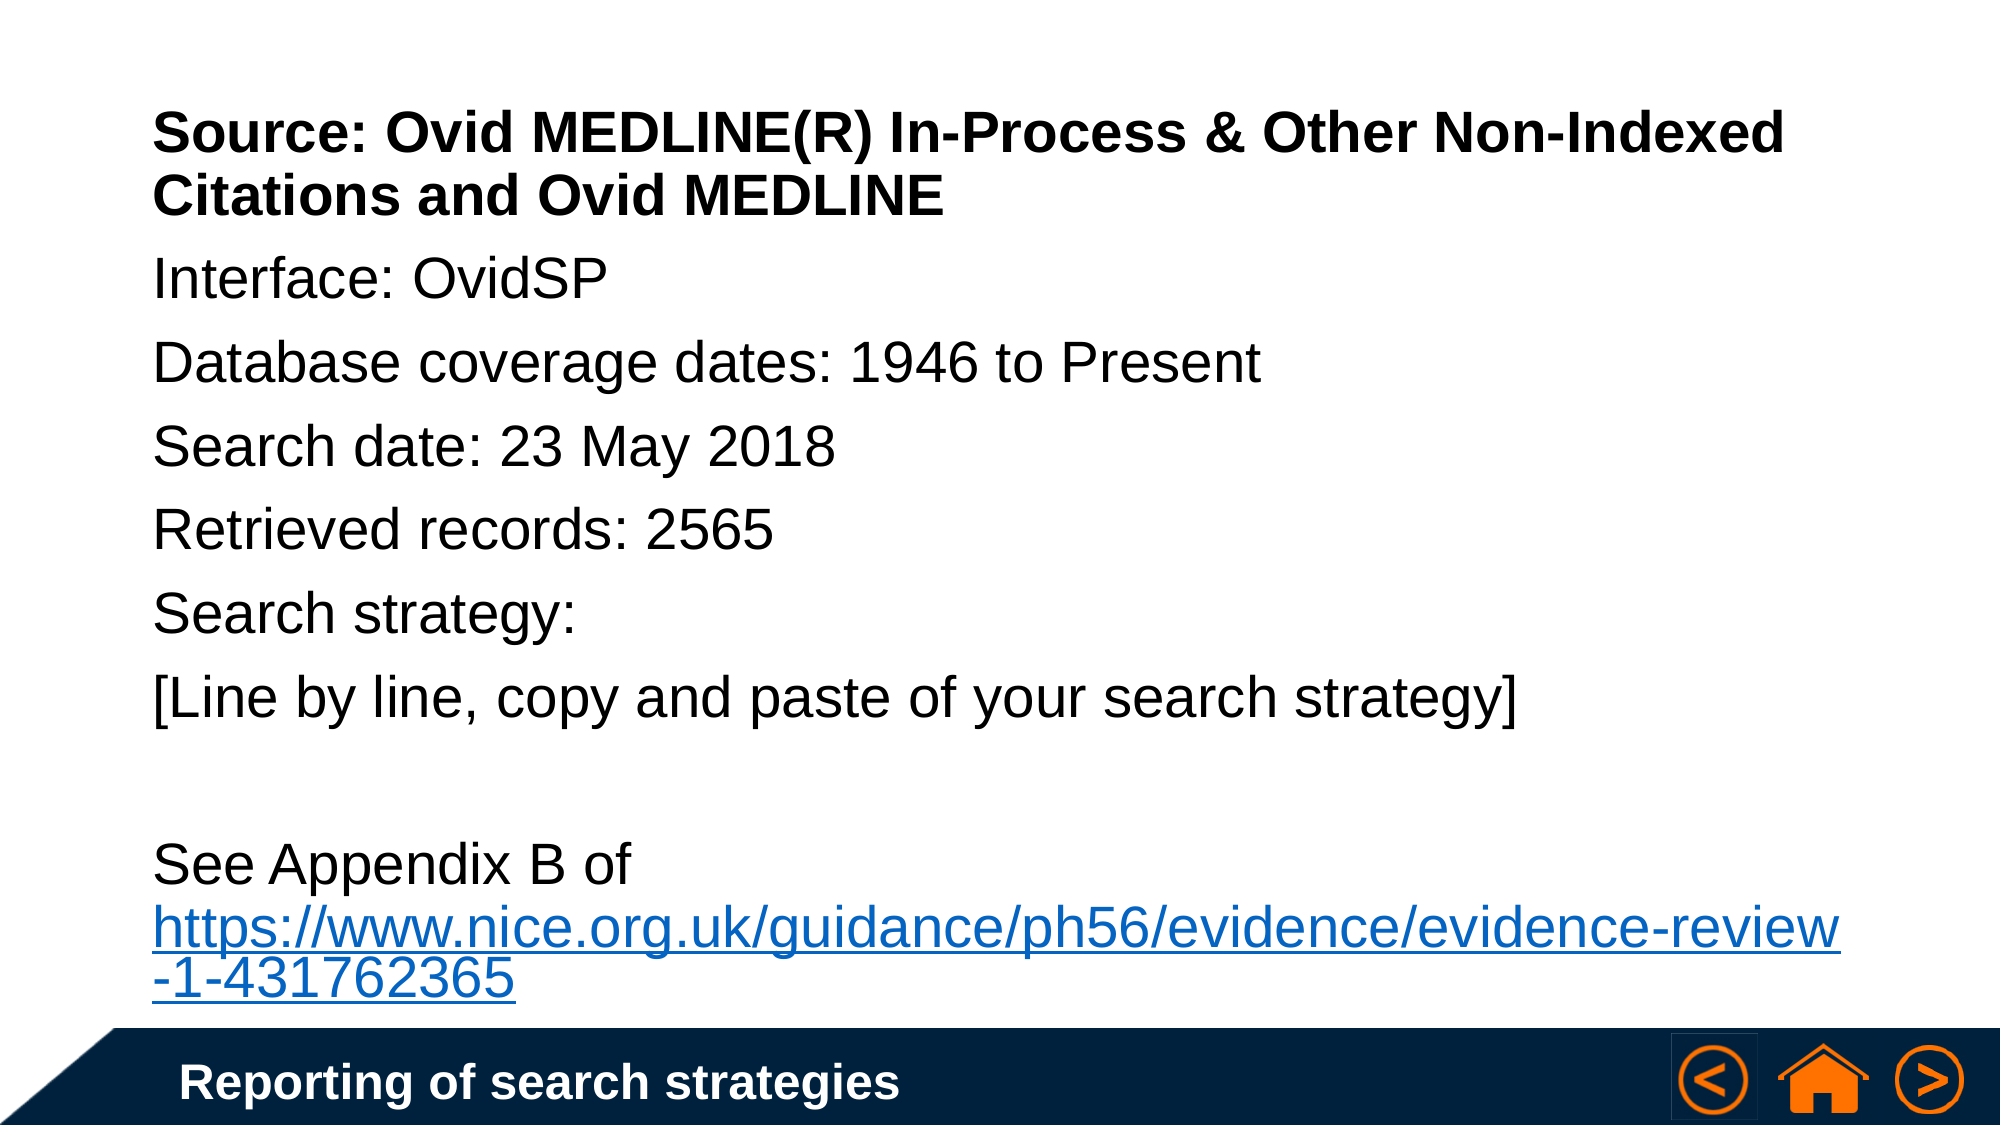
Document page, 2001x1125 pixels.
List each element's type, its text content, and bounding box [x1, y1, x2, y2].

picture [0, 1028, 2000, 1125]
list Source: Ovid MEDLINE(R) In-Process & Other Non-Indexed Citations and Ovid MEDLINE Interface: OvidSP Database coverage dates: 1946 to Present Search date: 23 May 2018 Retrieved records: 2565 Search strategy: [Line by line, copy and paste of your search strategy] See Appendix B of https://www.nice.org.uk/guidance/ph56/evidence/evidence-review-1-431762365 [137, 94, 1863, 998]
